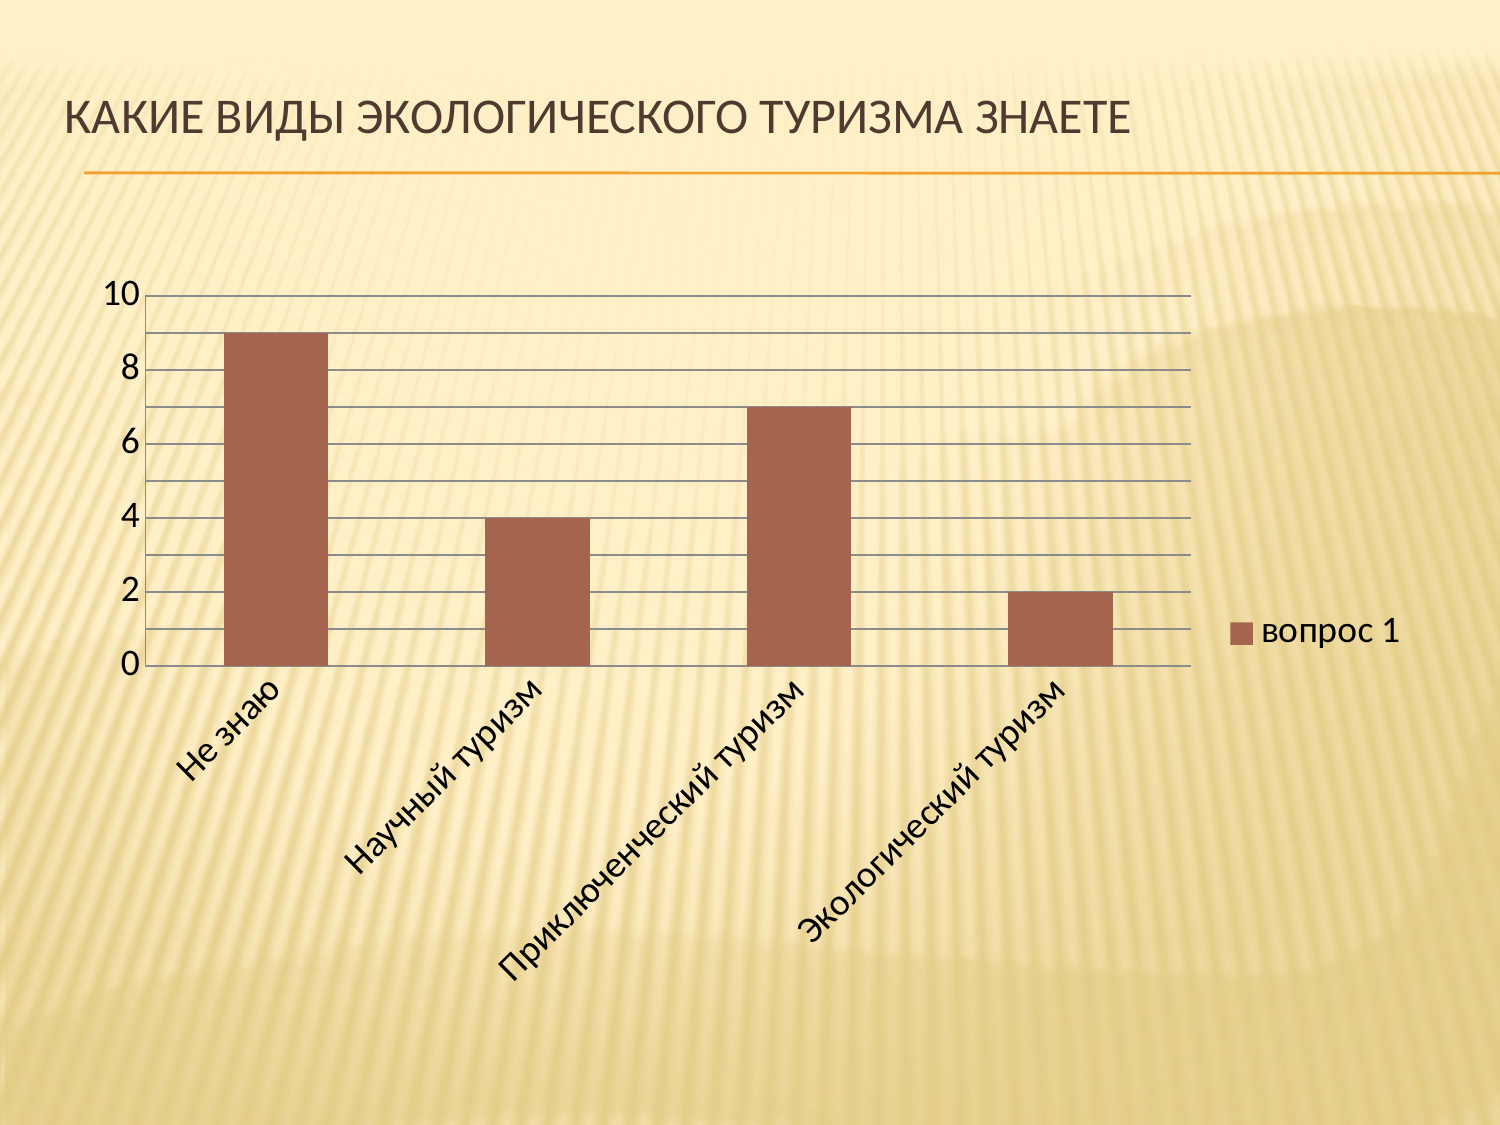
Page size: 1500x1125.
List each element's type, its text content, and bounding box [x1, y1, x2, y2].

title Какие виды экологического туризма знаете [50, 75, 1475, 213]
chart [74, 262, 1426, 1006]
